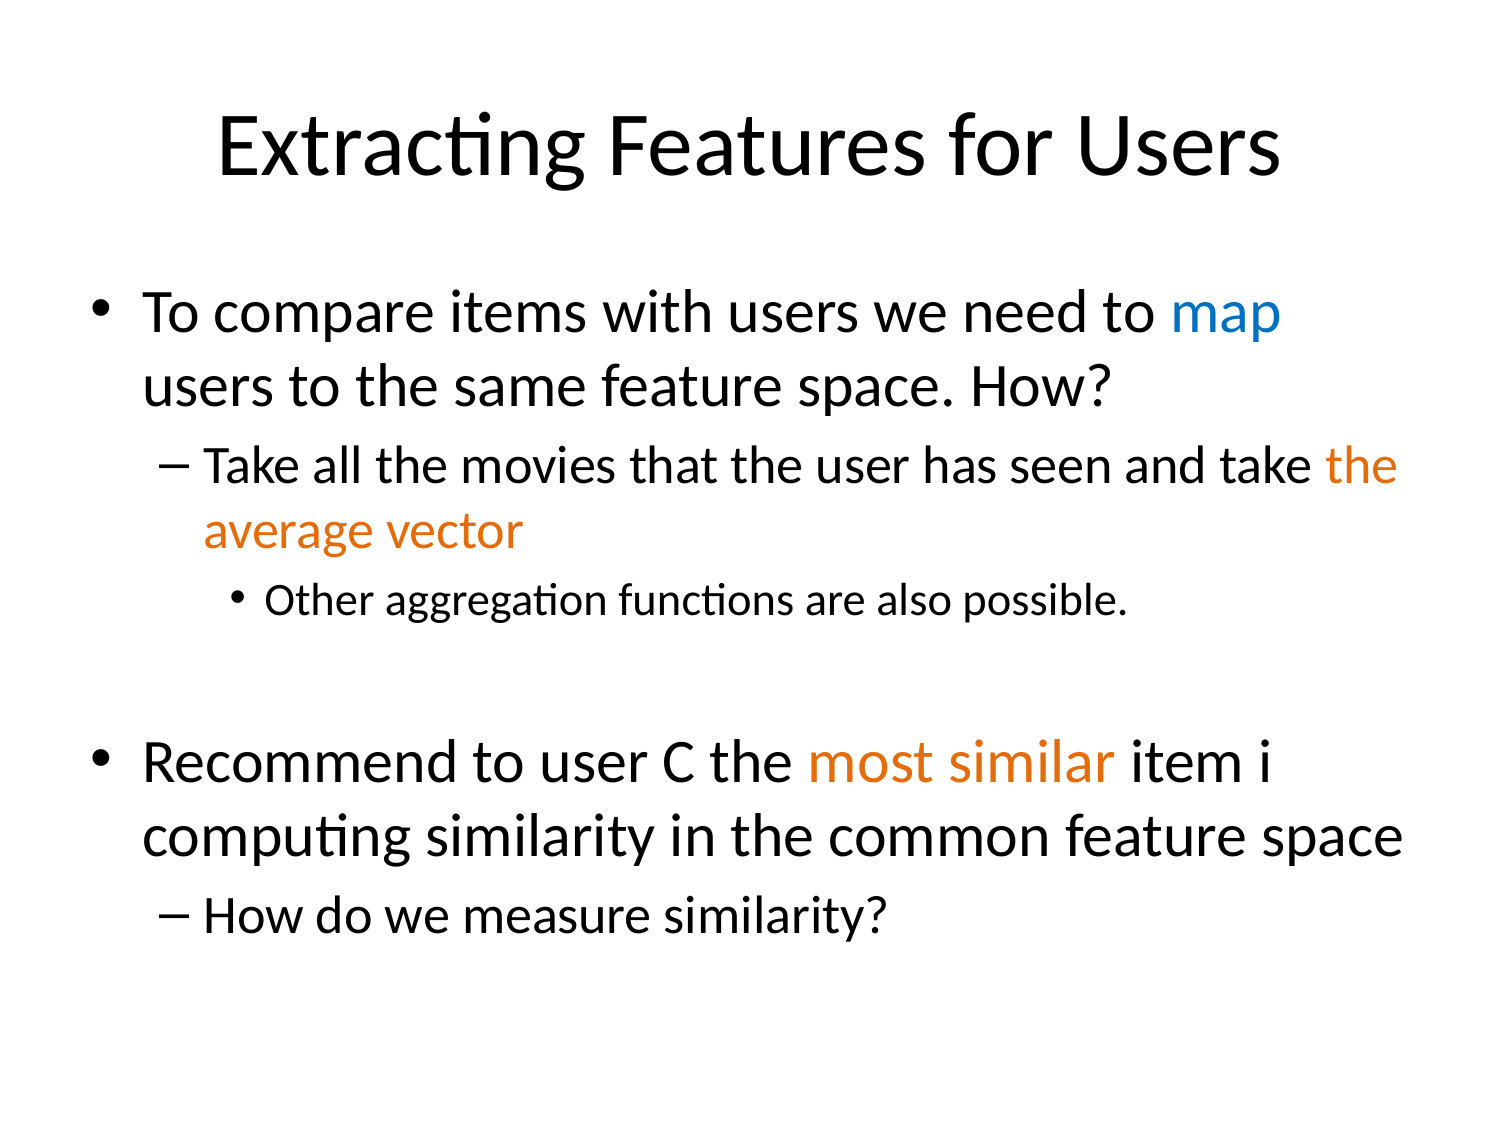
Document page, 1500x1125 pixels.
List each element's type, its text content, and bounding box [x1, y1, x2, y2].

list To compare items with users we need to map users to the same feature space. How? Take all the movies that the user has seen and take the average vector Other aggregation functions are also possible. Recommend to user C the most similar item i computing similarity in the common feature space How do we measure similarity? [75, 262, 1425, 1005]
title Extracting Features for Users [75, 45, 1425, 233]
